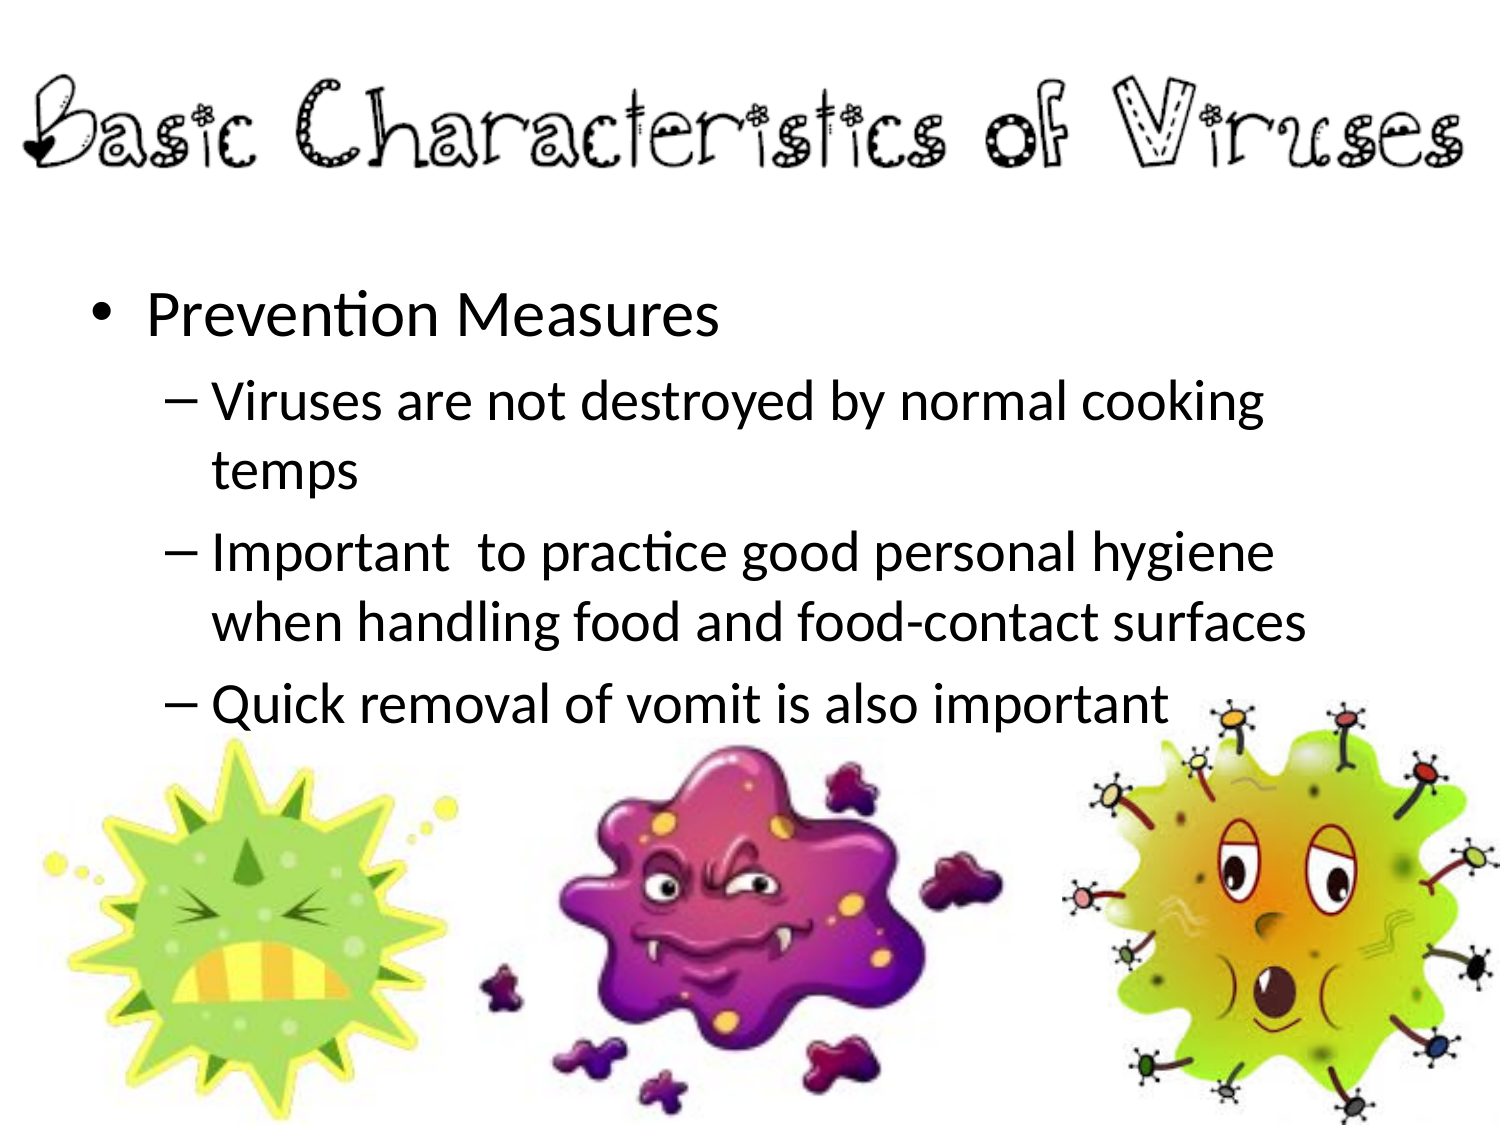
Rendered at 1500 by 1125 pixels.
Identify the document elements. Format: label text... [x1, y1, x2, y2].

picture [474, 737, 1013, 1125]
list Prevention Measures Viruses are not destroyed by normal cooking temps Important to practice good personal hygiene when handling food and food-contact surfaces Quick removal of vomit is also important [75, 262, 1425, 1005]
picture [1061, 699, 1500, 1125]
picture [12, 55, 1476, 188]
picture [37, 733, 463, 1125]
